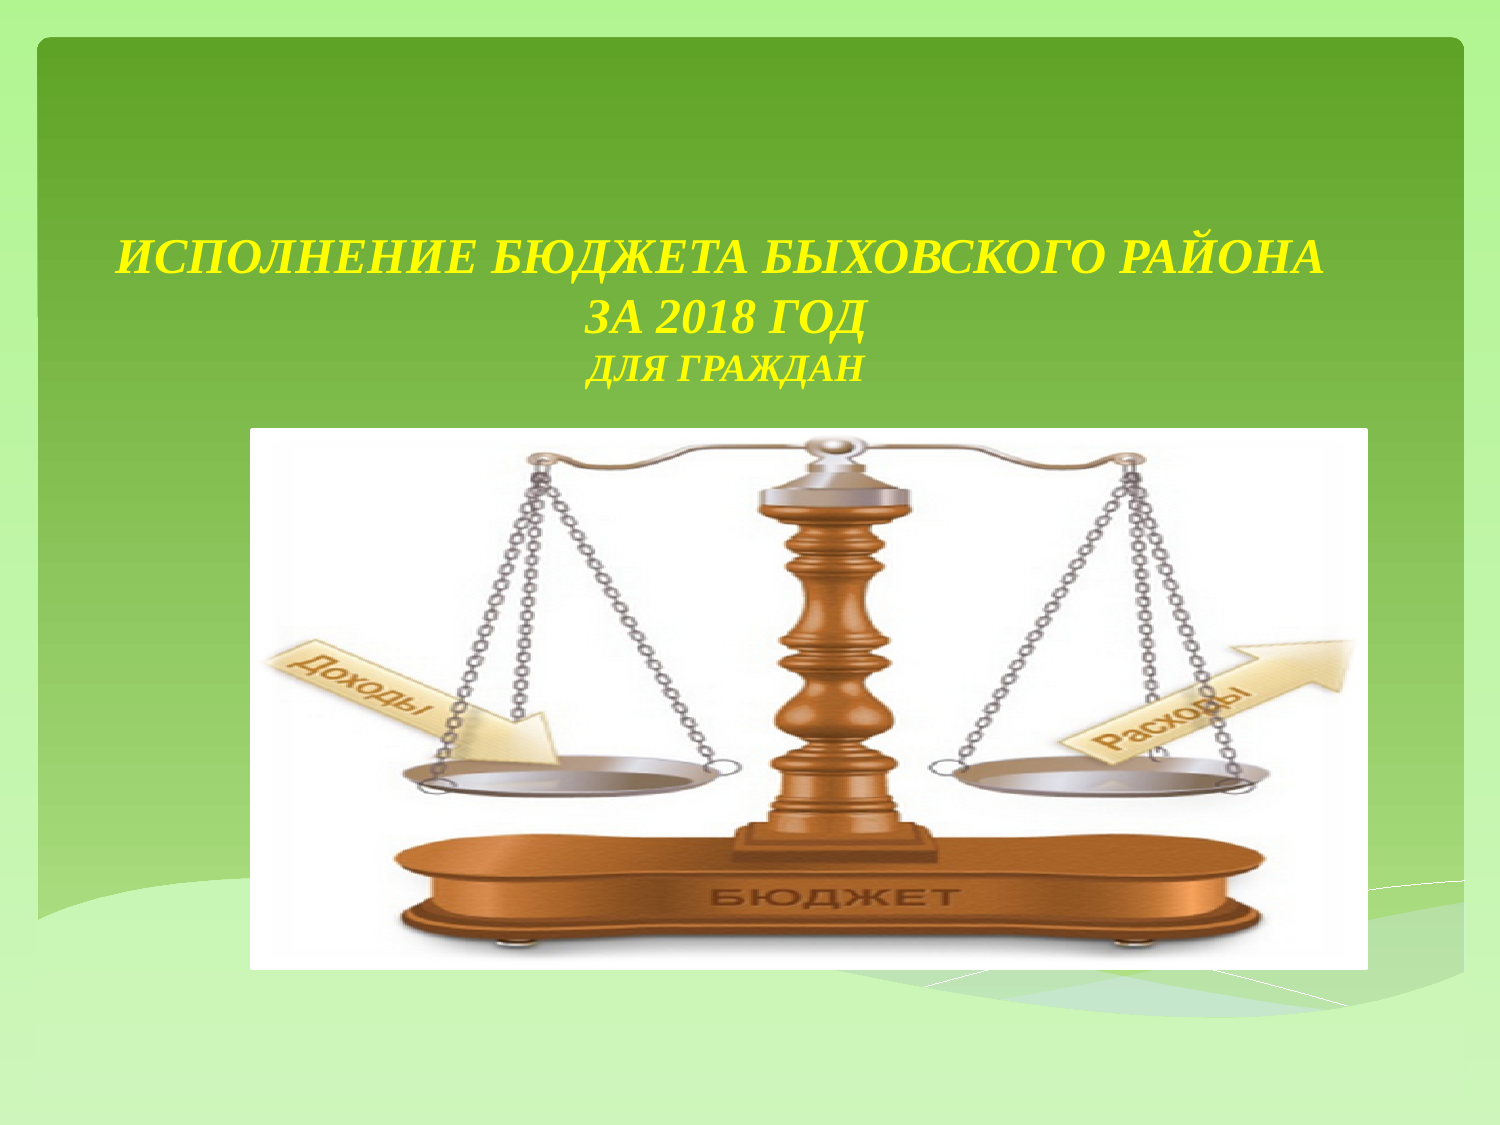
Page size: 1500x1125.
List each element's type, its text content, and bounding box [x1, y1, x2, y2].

title ИСПОЛНЕНИЕ БЮДЖЕТА БЫХОВСКОГО РАЙОНА ЗА 2018 ГОД ДЛЯ ГРАЖДАН [89, 160, 1365, 398]
picture [253, 432, 1365, 967]
